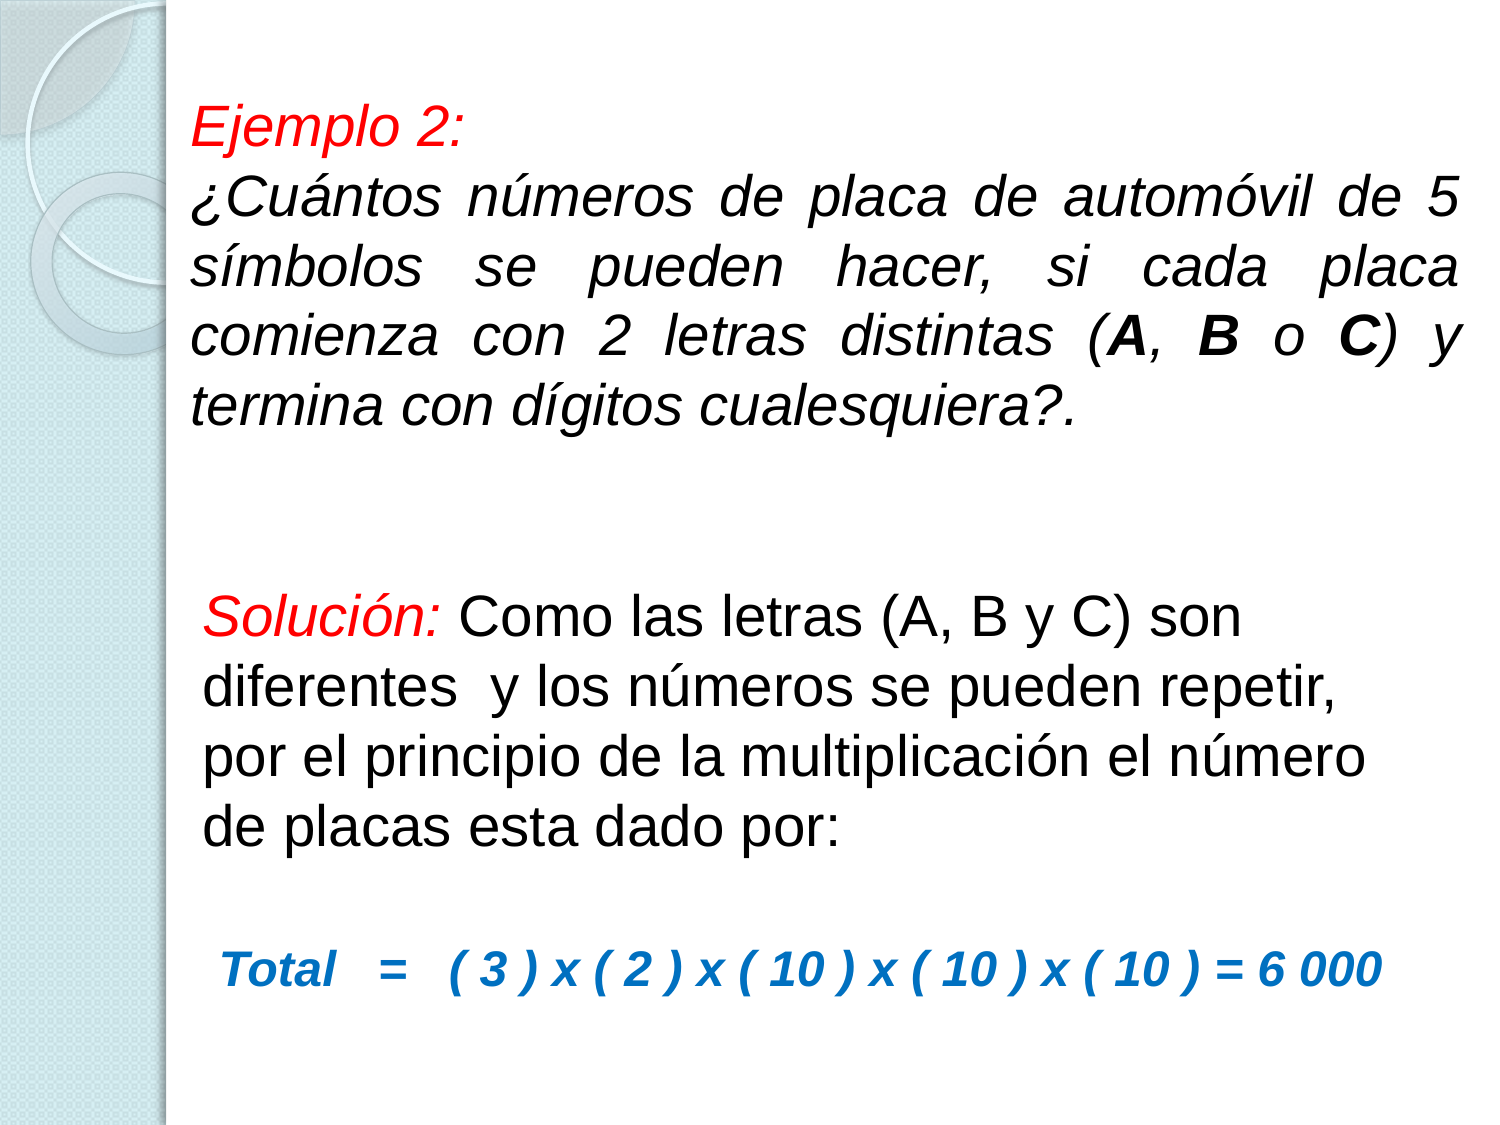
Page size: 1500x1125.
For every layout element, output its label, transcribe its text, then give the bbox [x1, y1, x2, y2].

text_box Ejemplo 2: ¿Cuántos números de placa de automóvil de 5 símbolos se pueden hacer, si cada placa comienza con 2 letras distintas (A, B o C) y termina con dígitos cualesquiera?. [175, 80, 1477, 445]
text_box Solución: Como las letras (A, B y C) son diferentes y los números se pueden repetir, por el principio de la multiplicación el número de placas esta dado por: Total = ( 3 ) x ( 2 ) x ( 10 ) x ( 10 ) x ( 10 ) = 6 000 [187, 570, 1442, 1006]
